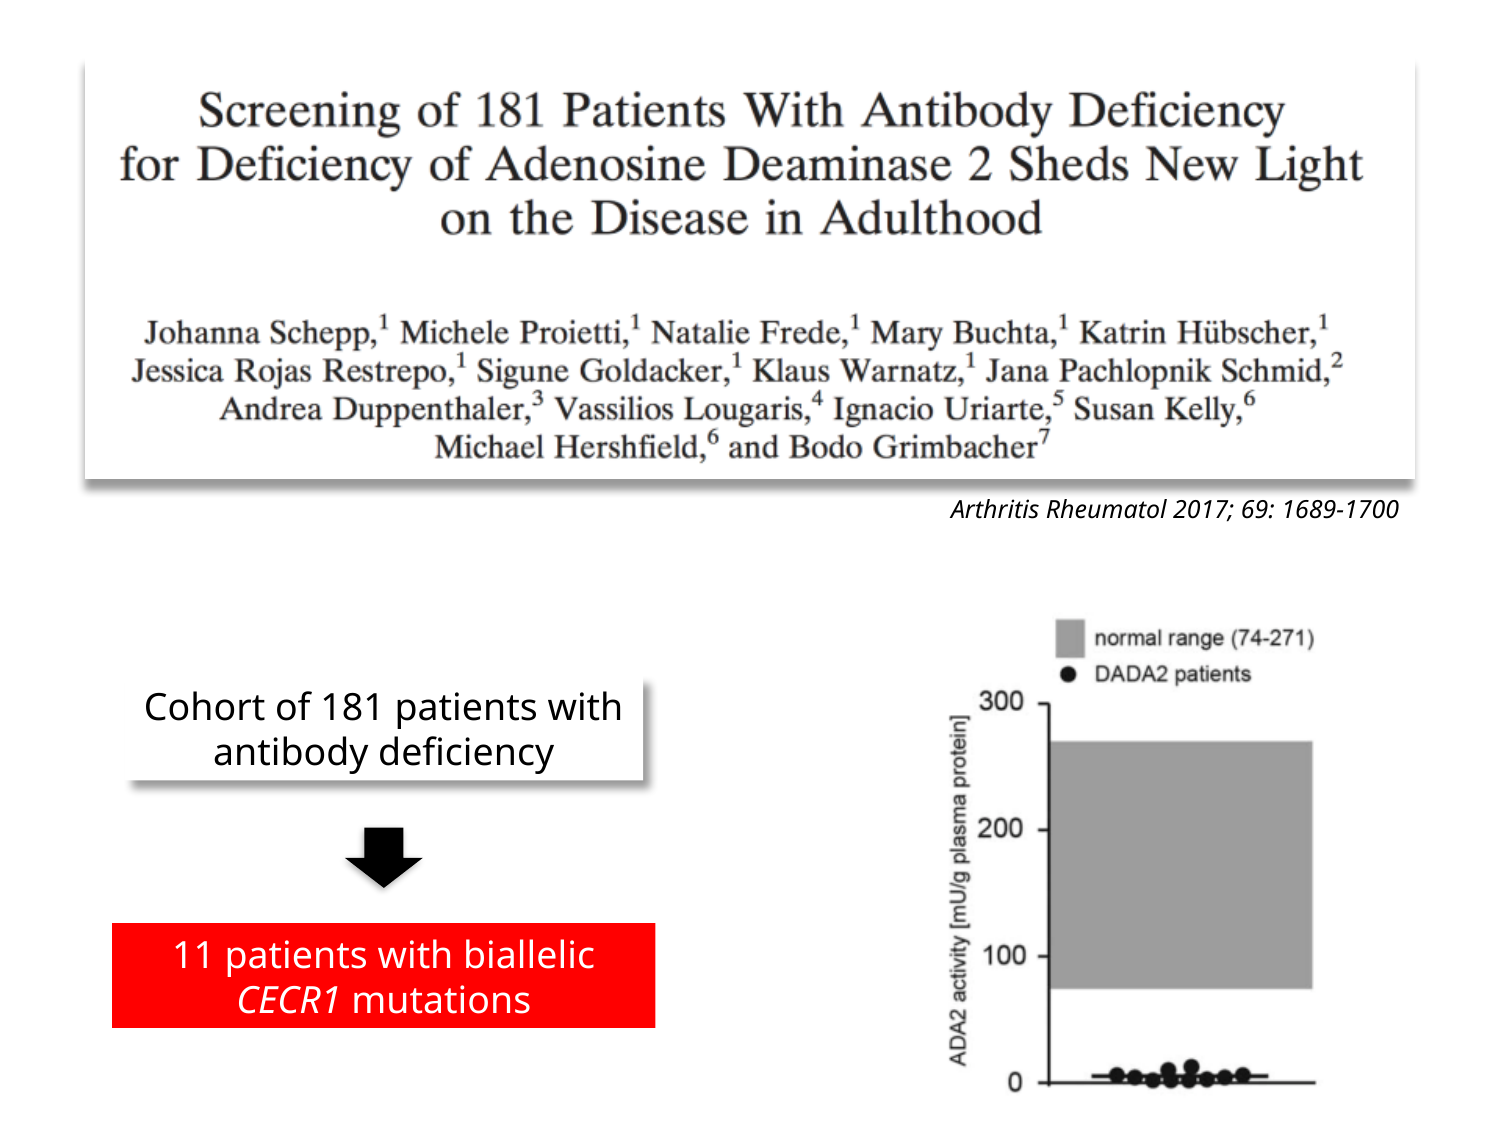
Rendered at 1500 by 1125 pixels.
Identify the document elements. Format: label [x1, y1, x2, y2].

picture [915, 585, 1353, 1120]
text_box [111, 675, 656, 1030]
text_box [85, 54, 1415, 532]
